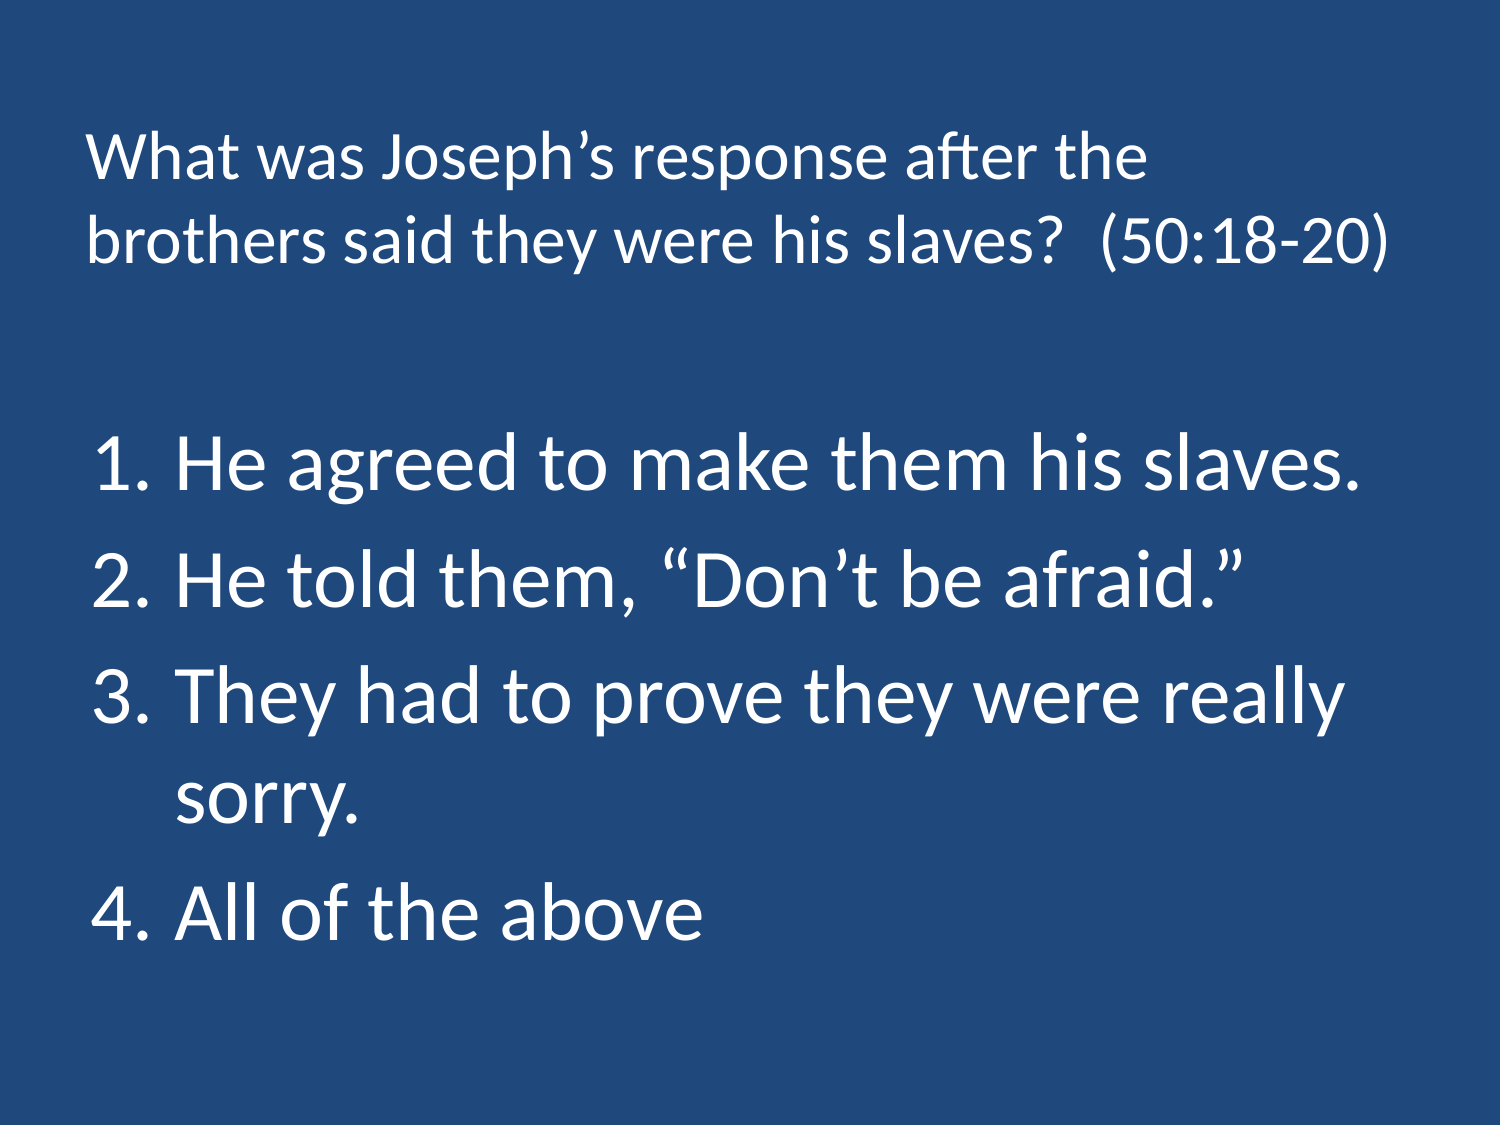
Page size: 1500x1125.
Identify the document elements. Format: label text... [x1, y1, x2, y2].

title What was Joseph’s response after the brothers said they were his slaves? (50:18-20) [70, 99, 1421, 288]
list He agreed to make them his slaves. He told them, “Don’t be afraid.” They had to prove they were really sorry. All of the above [75, 399, 1425, 1005]
